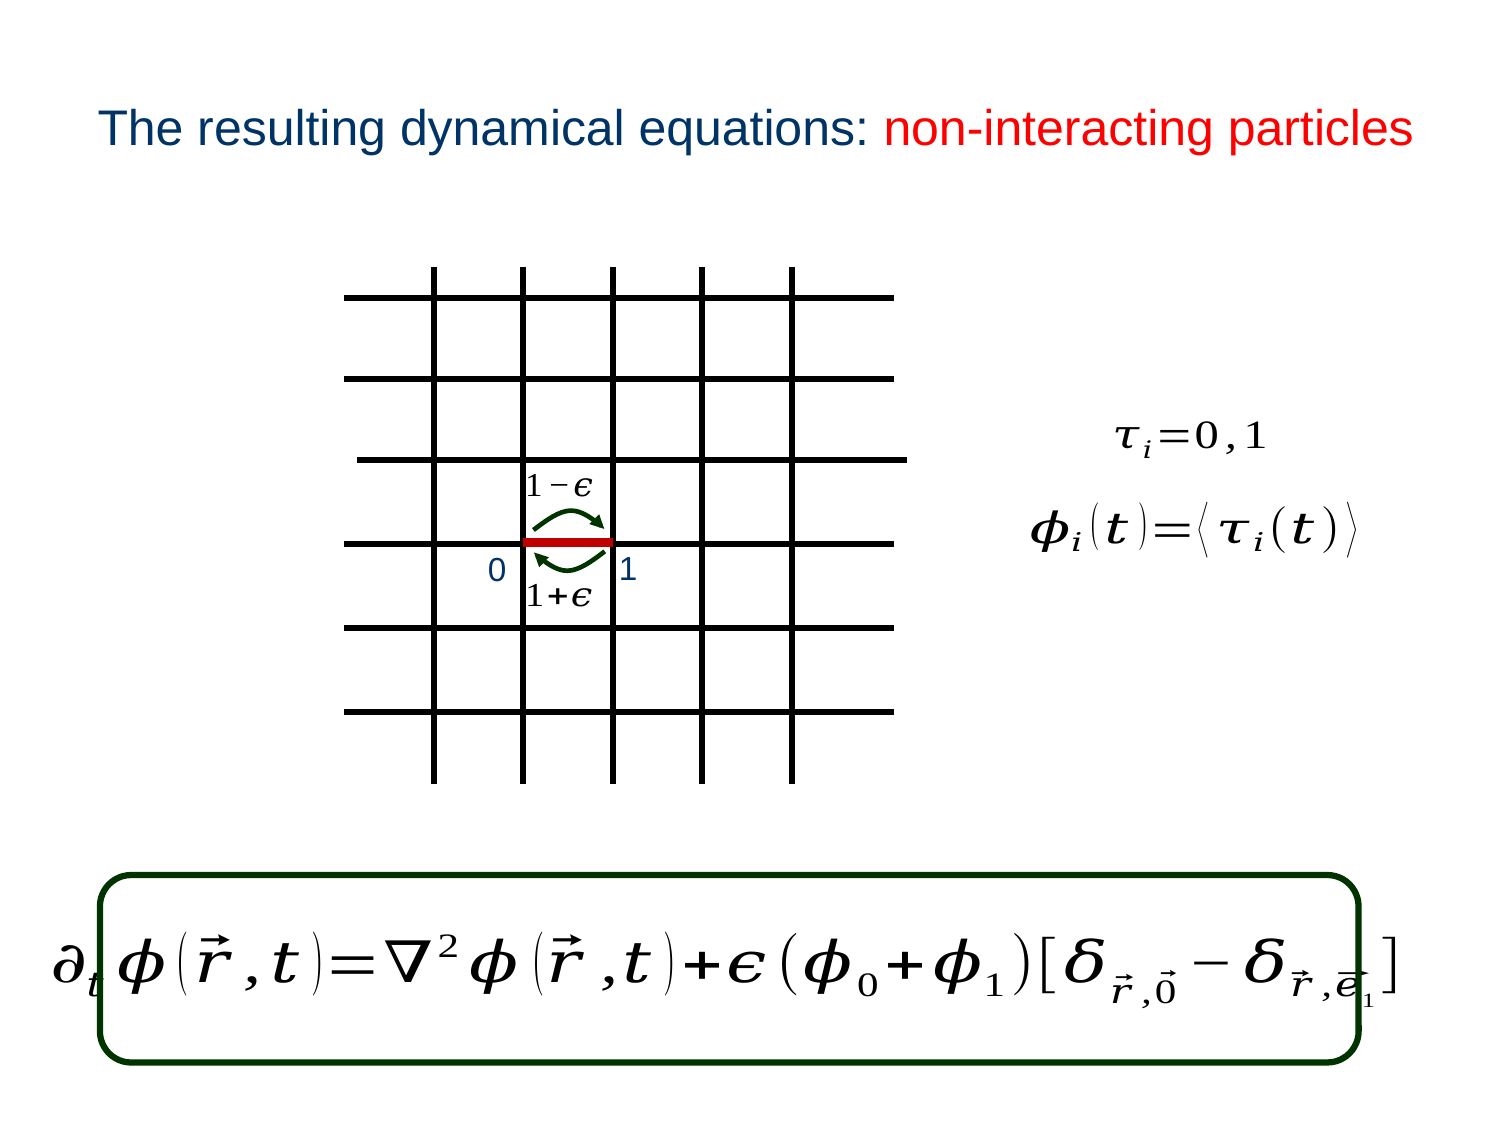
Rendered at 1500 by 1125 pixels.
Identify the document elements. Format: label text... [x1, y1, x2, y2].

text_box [49, 874, 1401, 1063]
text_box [343, 267, 907, 785]
text_box The resulting dynamical equations: non-interacting particles [82, 87, 1430, 163]
